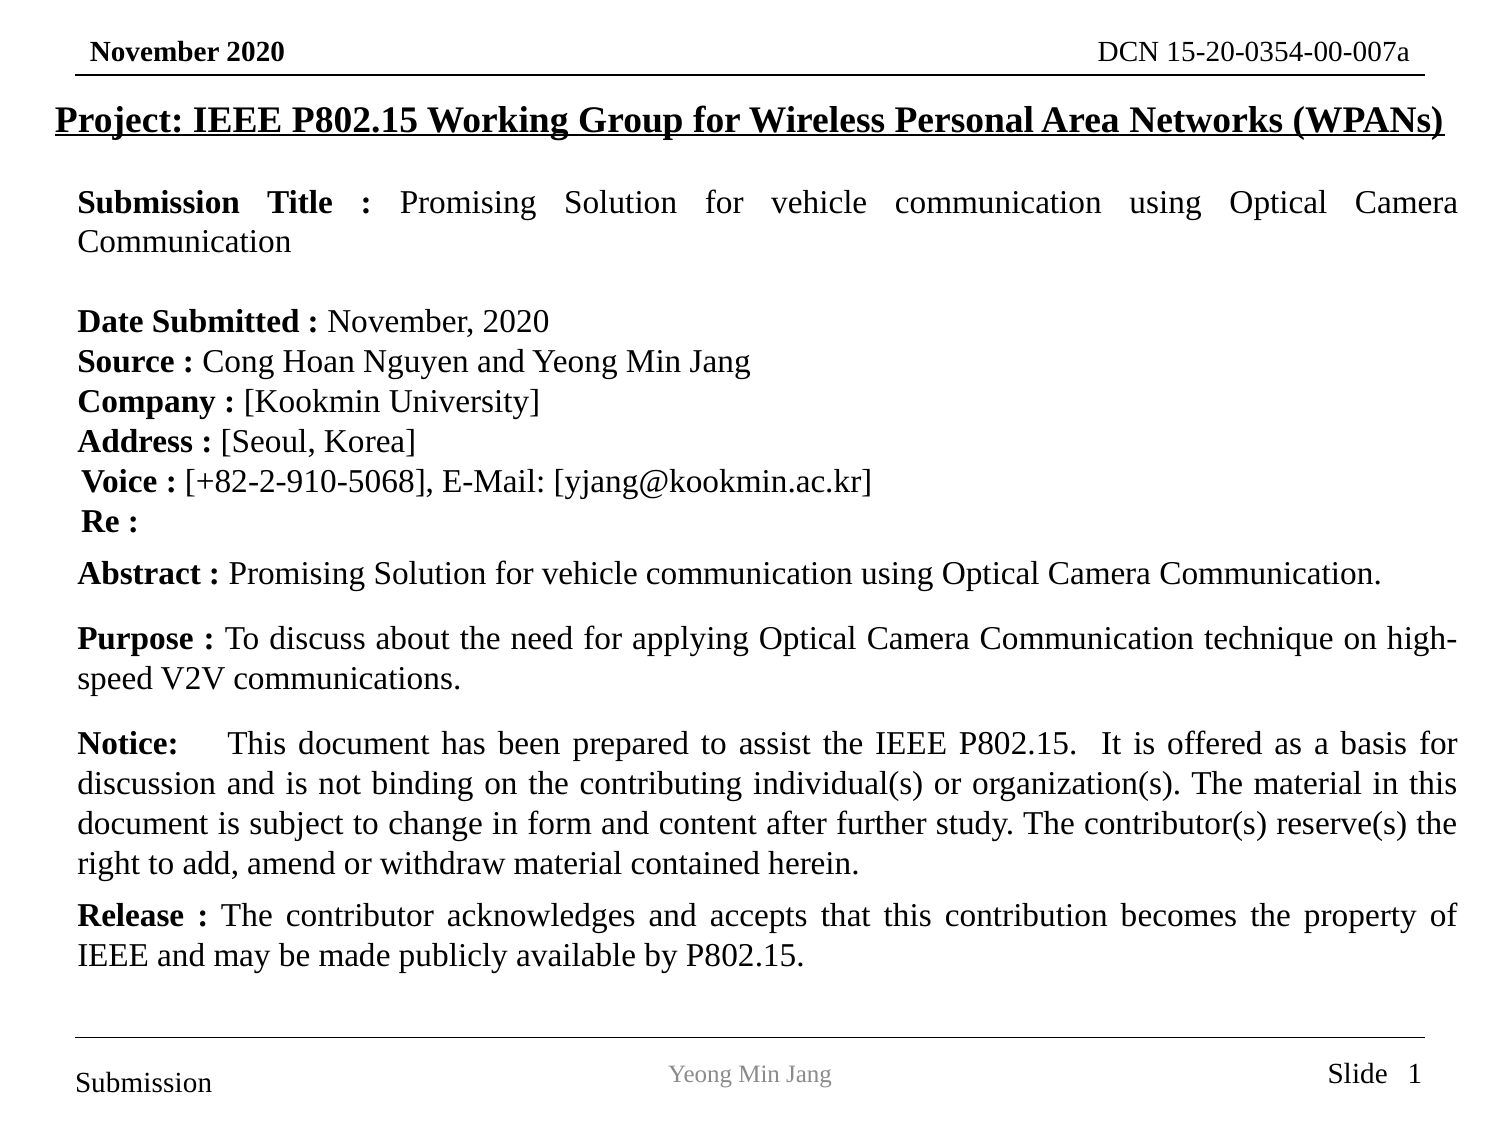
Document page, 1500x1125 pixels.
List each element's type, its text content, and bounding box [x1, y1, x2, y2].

text_box Project: IEEE P802.15 Working Group for Wireless Personal Area Networks (WPANs) Submission Title : Promising Solution for vehicle communication using Optical Camera Communication Date Submitted : November, 2020 Source : Cong Hoan Nguyen and Yeong Min Jang Company : [Kookmin University] Address : [Seoul, Korea] Voice : [+82-2-910-5068], E-Mail: [yjang@kookmin.ac.kr] Re : Abstract : Promising Solution for vehicle communication using Optical Camera Communication. Purpose : To discuss about the need for applying Optical Camera Communication technique on high-speed V2V communications. Notice: This document has been prepared to assist the IEEE P802.15. It is offered as a basis for discussion and is not binding on the contributing individual(s) or organization(s). The material in this document is subject to change in form and content after further study. The contributor(s) reserve(s) the right to add, amend or withdraw material contained herein. Release : The contributor acknowledges and accepts that this contribution becomes the property of IEEE and may be made publicly available by P802.15. [24, 87, 1475, 981]
